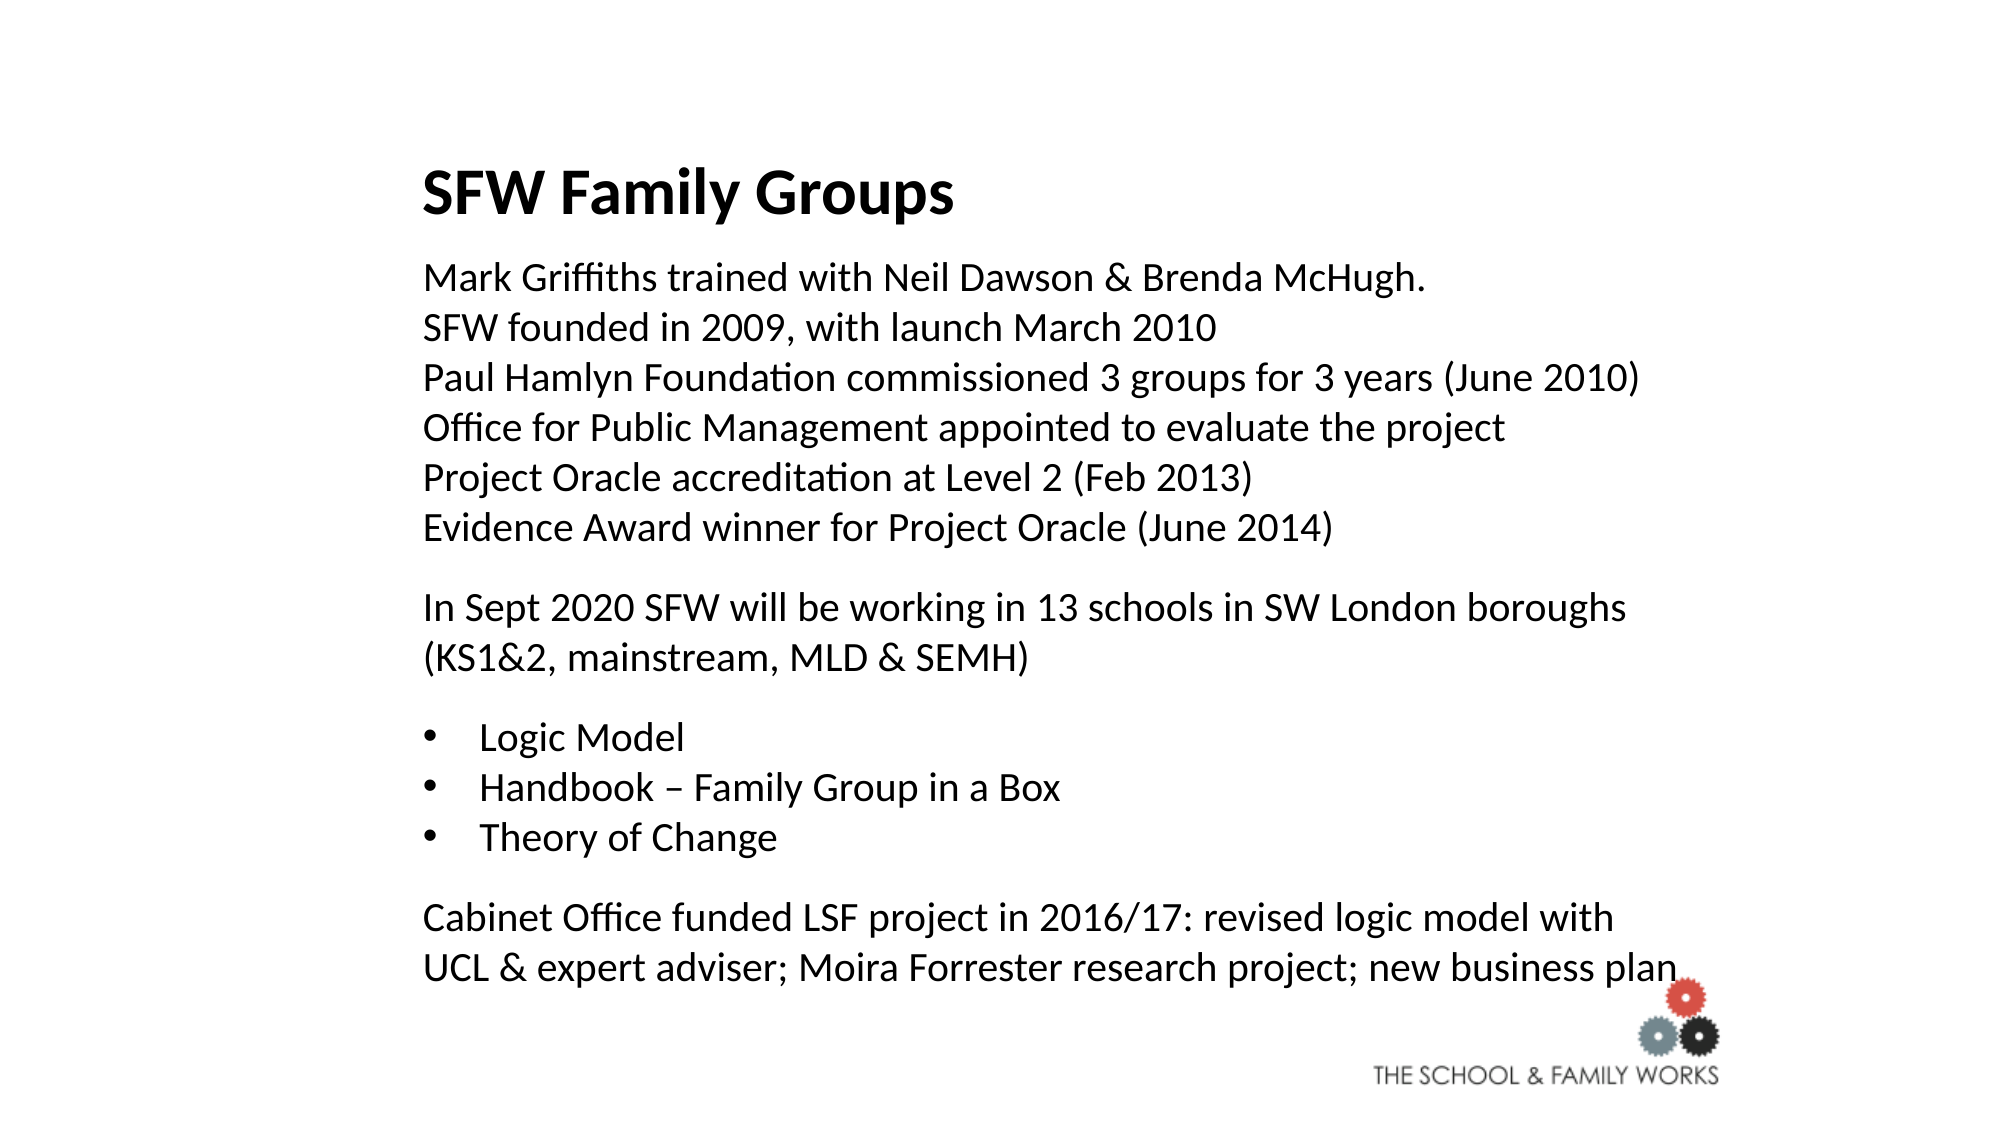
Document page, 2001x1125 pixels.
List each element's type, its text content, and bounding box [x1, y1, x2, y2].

text_box SFW Family Groups [408, 140, 1313, 236]
text_box Mark Griffiths trained with Neil Dawson & Brenda McHugh. SFW founded in 2009, with launch March 2010 Paul Hamlyn Foundation commissioned 3 groups for 3 years (June 2010) Office for Public Management appointed to evaluate the project Project Oracle accreditation at Level 2 (Feb 2013) Evidence Award winner for Project Oracle (June 2014) In Sept 2020 SFW will be working in 13 schools in SW London boroughs (KS1&2, mainstream, MLD & SEMH) Logic Model Handbook – Family Group in a Box Theory of Change Cabinet Office funded LSF project in 2016/17: revised logic model with UCL & expert adviser; Moira Forrester research project; new business plan [408, 242, 1701, 1043]
picture [1360, 968, 1726, 1092]
